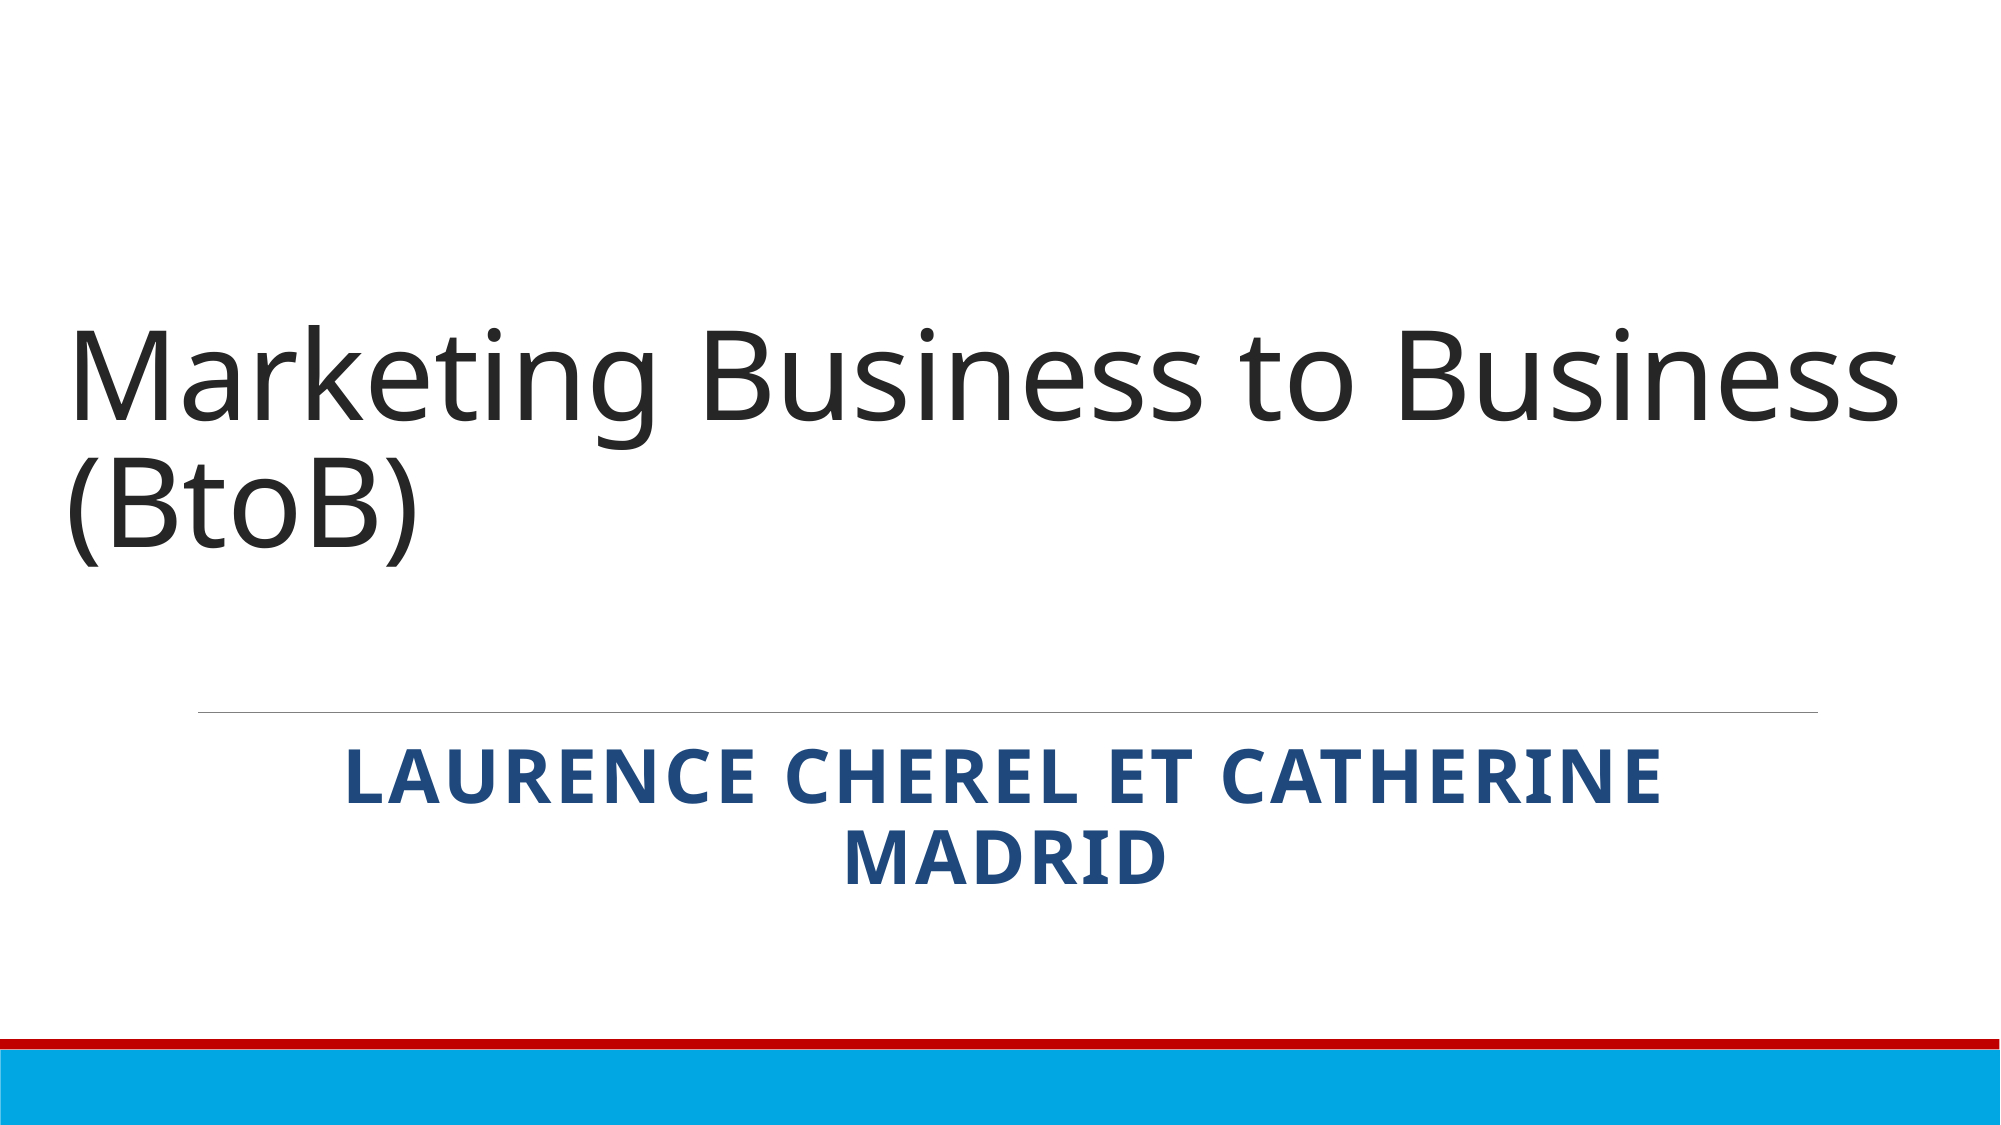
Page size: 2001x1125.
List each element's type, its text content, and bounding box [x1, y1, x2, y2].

title Marketing Business to Business (BtoB) [50, 124, 1960, 731]
subtitle LAURENCE CHEREL ET CATHERINE MADRID [180, 730, 1831, 919]
